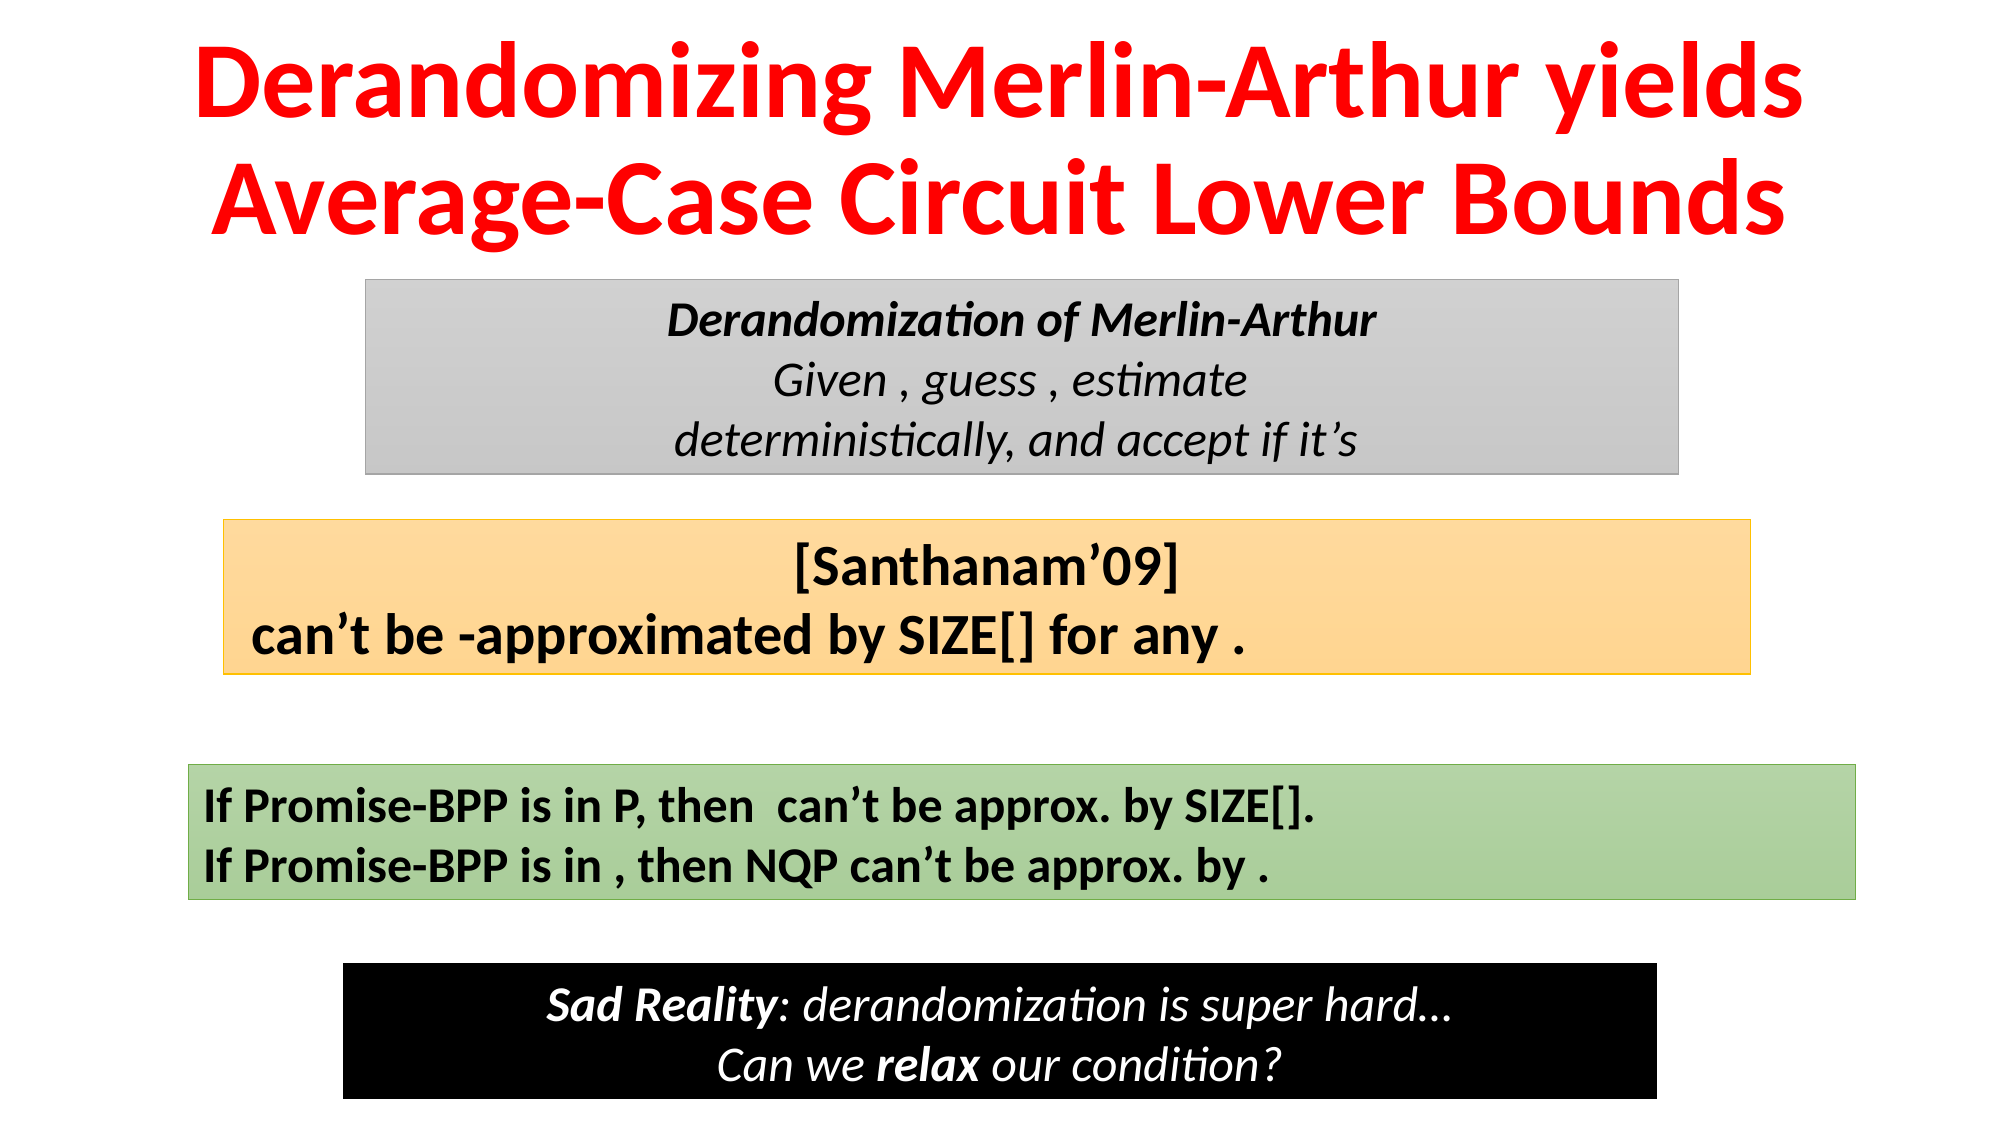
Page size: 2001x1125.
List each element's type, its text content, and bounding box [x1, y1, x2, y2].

text_box Sad Reality: derandomization is super hard… Can we relax our condition? [343, 963, 1657, 1099]
title Derandomizing Merlin-Arthur yields Average-Case Circuit Lower Bounds [81, 11, 1919, 266]
